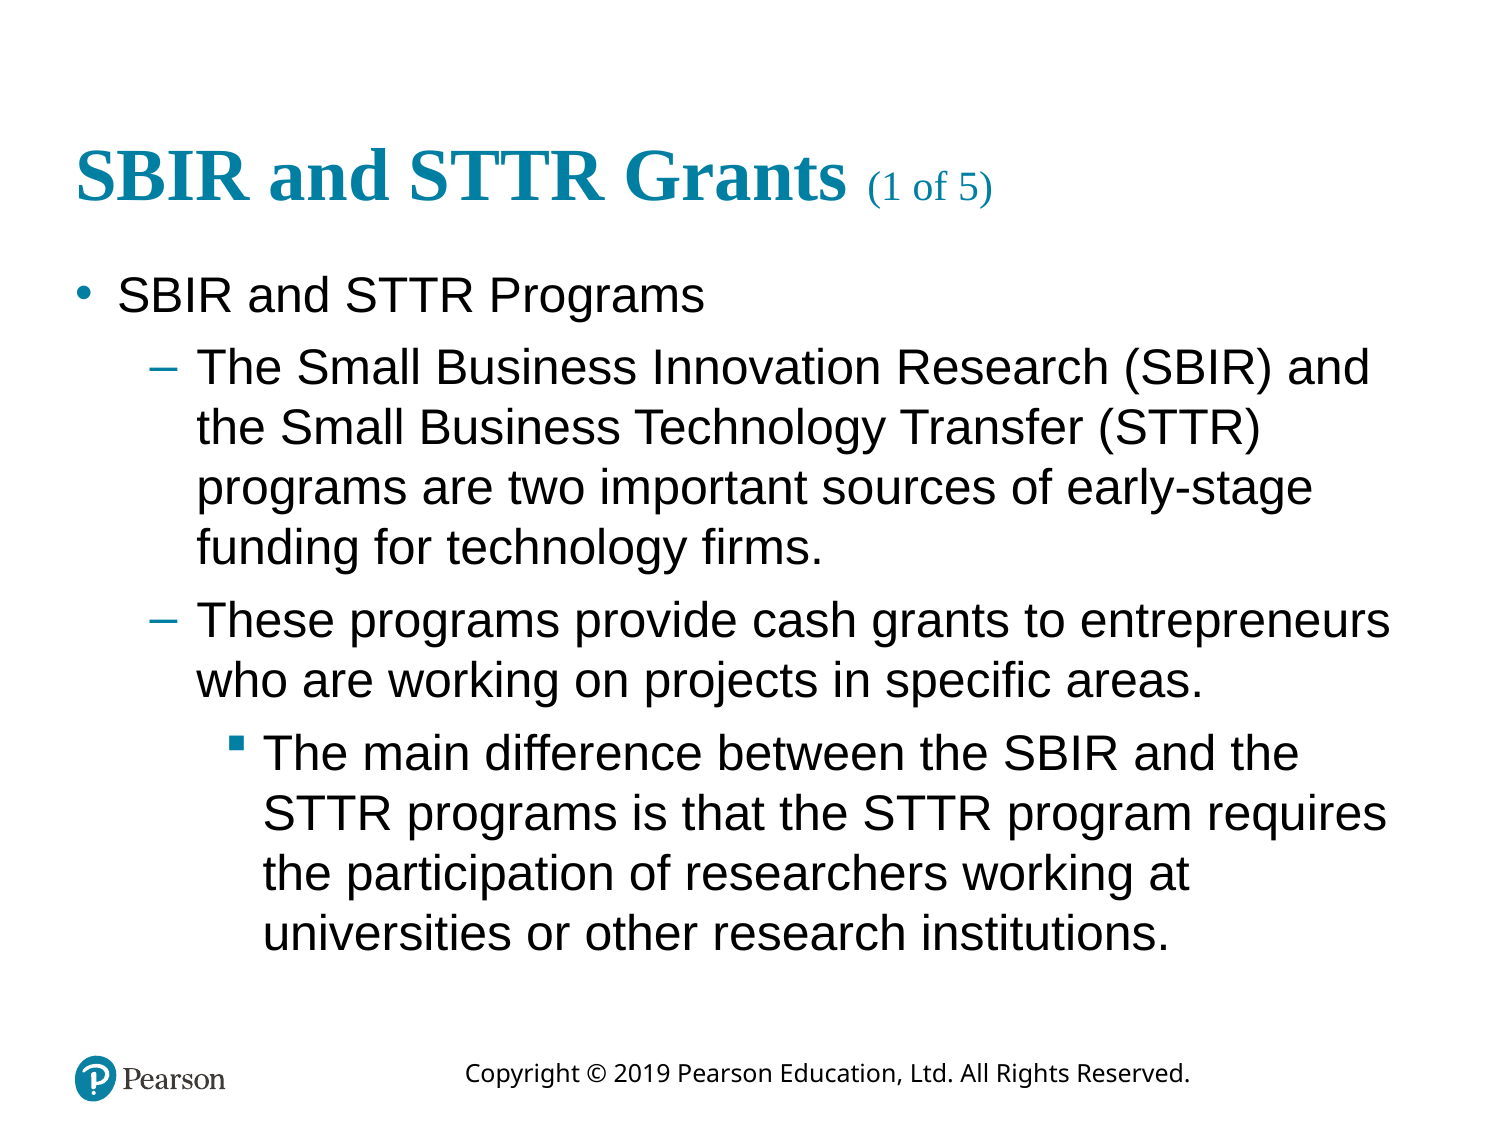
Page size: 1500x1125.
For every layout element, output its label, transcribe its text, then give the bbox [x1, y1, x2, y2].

list SBIR and STTR Programs The Small Business Innovation Research (SBIR) and the Small Business Technology Transfer (STTR) programs are two important sources of early-stage funding for technology firms. These programs provide cash grants to entrepreneurs who are working on projects in specific areas. The main difference between the SBIR and the STTR programs is that the STTR program requires the participation of researchers working at universities or other research institutions. [75, 262, 1425, 1005]
title SBIR and STTR Grants (1 of 5) [75, 35, 1425, 216]
